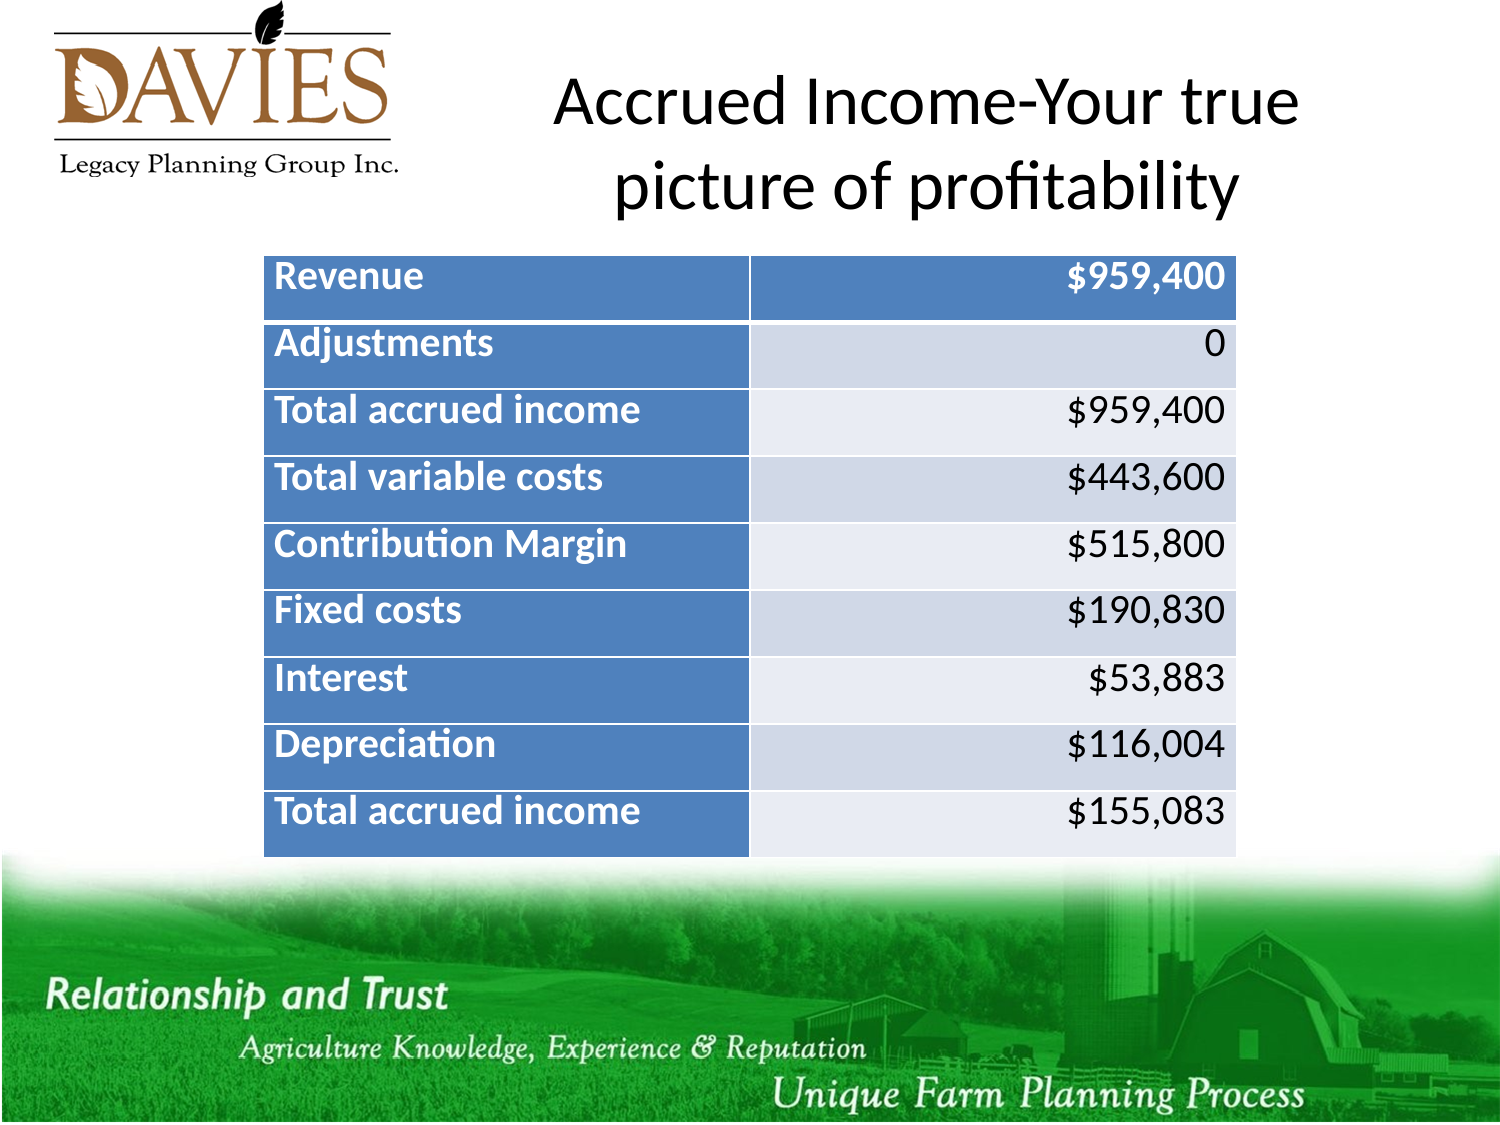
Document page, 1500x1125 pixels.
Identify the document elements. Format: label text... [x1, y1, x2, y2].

table_cell $443,600 [751, 457, 1236, 522]
table_cell Adjustments [264, 325, 749, 388]
table_cell Fixed costs [264, 591, 749, 656]
table_cell Contribution Margin [264, 524, 749, 589]
table_cell $515,800 [751, 524, 1236, 589]
table_cell $959,400 [751, 390, 1236, 455]
title Accrued Income-Your true picture of profitability [431, 45, 1425, 233]
table_cell $116,004 [751, 725, 1236, 790]
table_cell Interest [264, 658, 749, 723]
table_cell Total accrued income [264, 390, 749, 455]
table_cell 0 [751, 325, 1236, 388]
table_header Revenue [264, 256, 749, 320]
table_cell Total accrued income [264, 792, 749, 857]
table_header $959,400 [751, 256, 1236, 320]
table_cell Depreciation [264, 725, 749, 790]
table_cell $190,830 [751, 591, 1236, 656]
picture [0, 0, 1500, 1125]
table_cell $53,883 [751, 658, 1236, 723]
table_cell Total variable costs [264, 457, 749, 522]
table_cell $155,083 [751, 792, 1236, 857]
